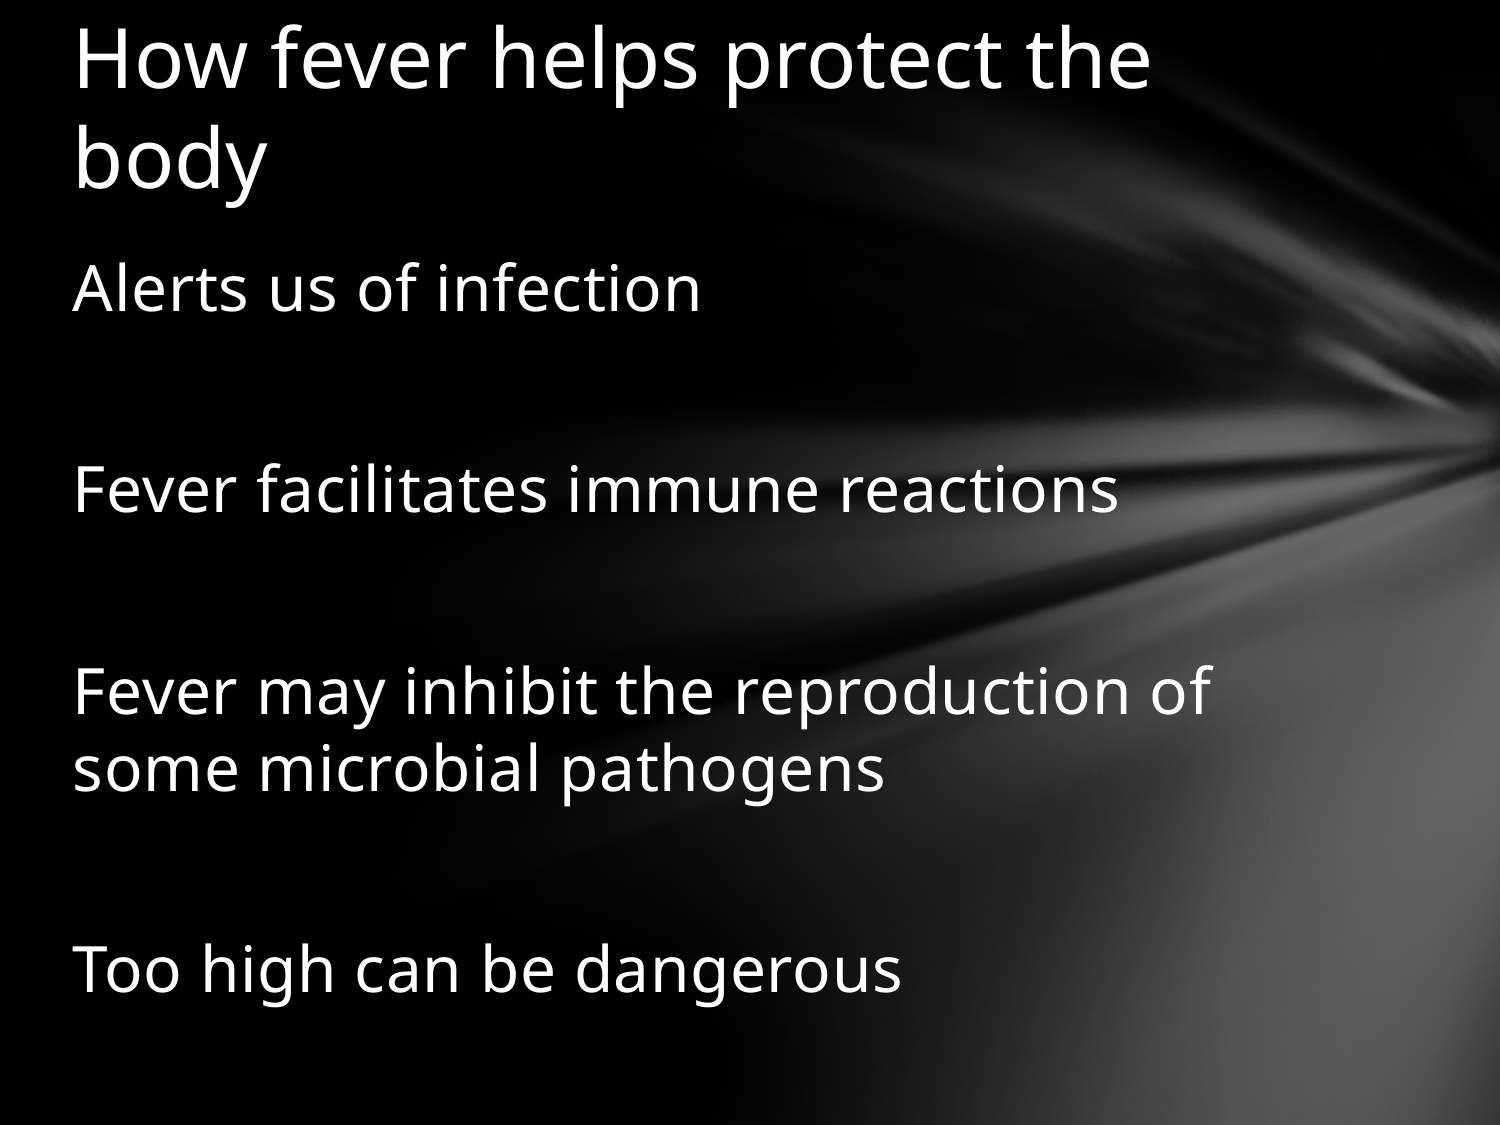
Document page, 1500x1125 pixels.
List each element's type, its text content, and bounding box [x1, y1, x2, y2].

title How fever helps protect the body [57, 37, 1318, 213]
list Alerts us of infection Fever facilitates immune reactions Fever may inhibit the reproduction of some microbial pathogens Too high can be dangerous [57, 239, 1318, 1015]
